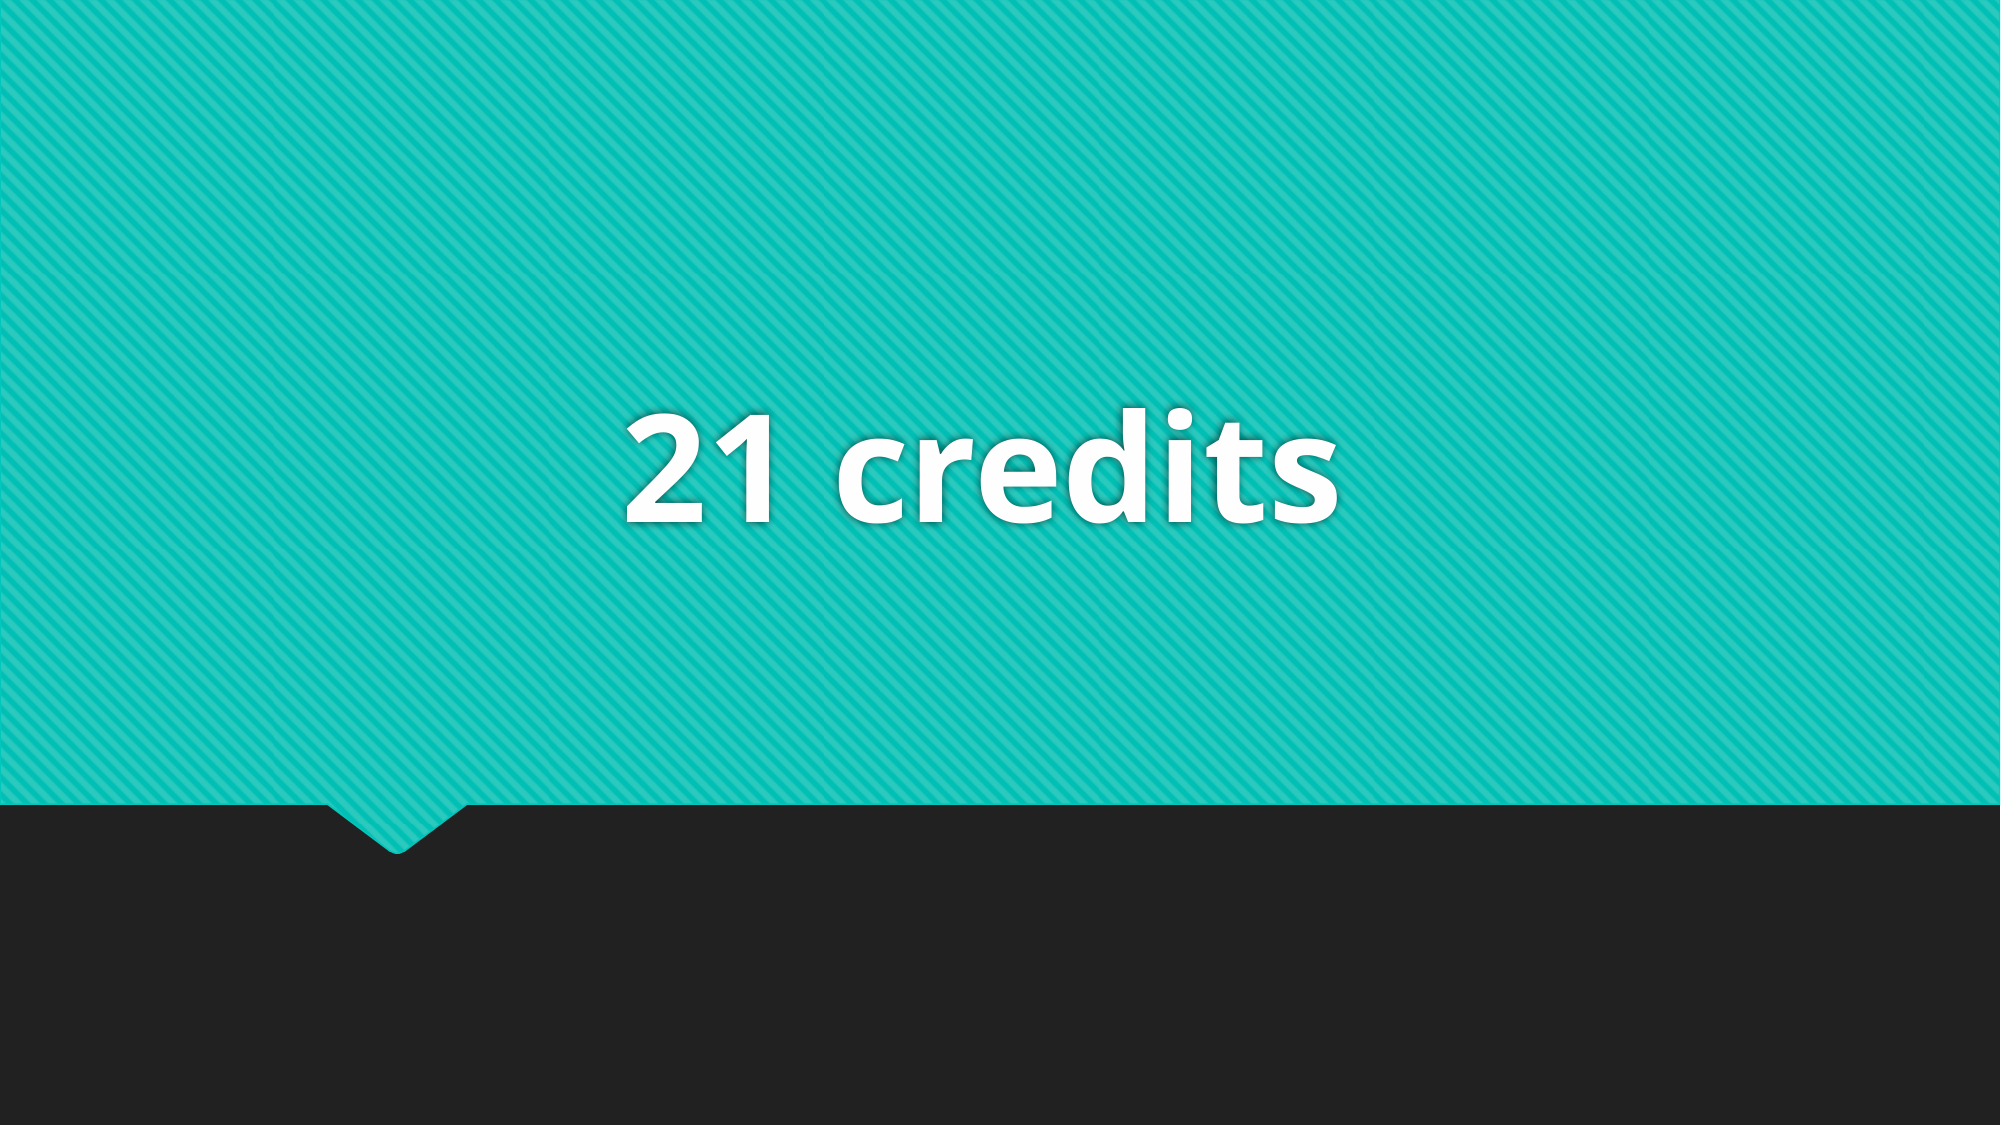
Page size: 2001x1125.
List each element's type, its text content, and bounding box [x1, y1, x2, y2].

title 21 credits [115, 72, 1850, 560]
